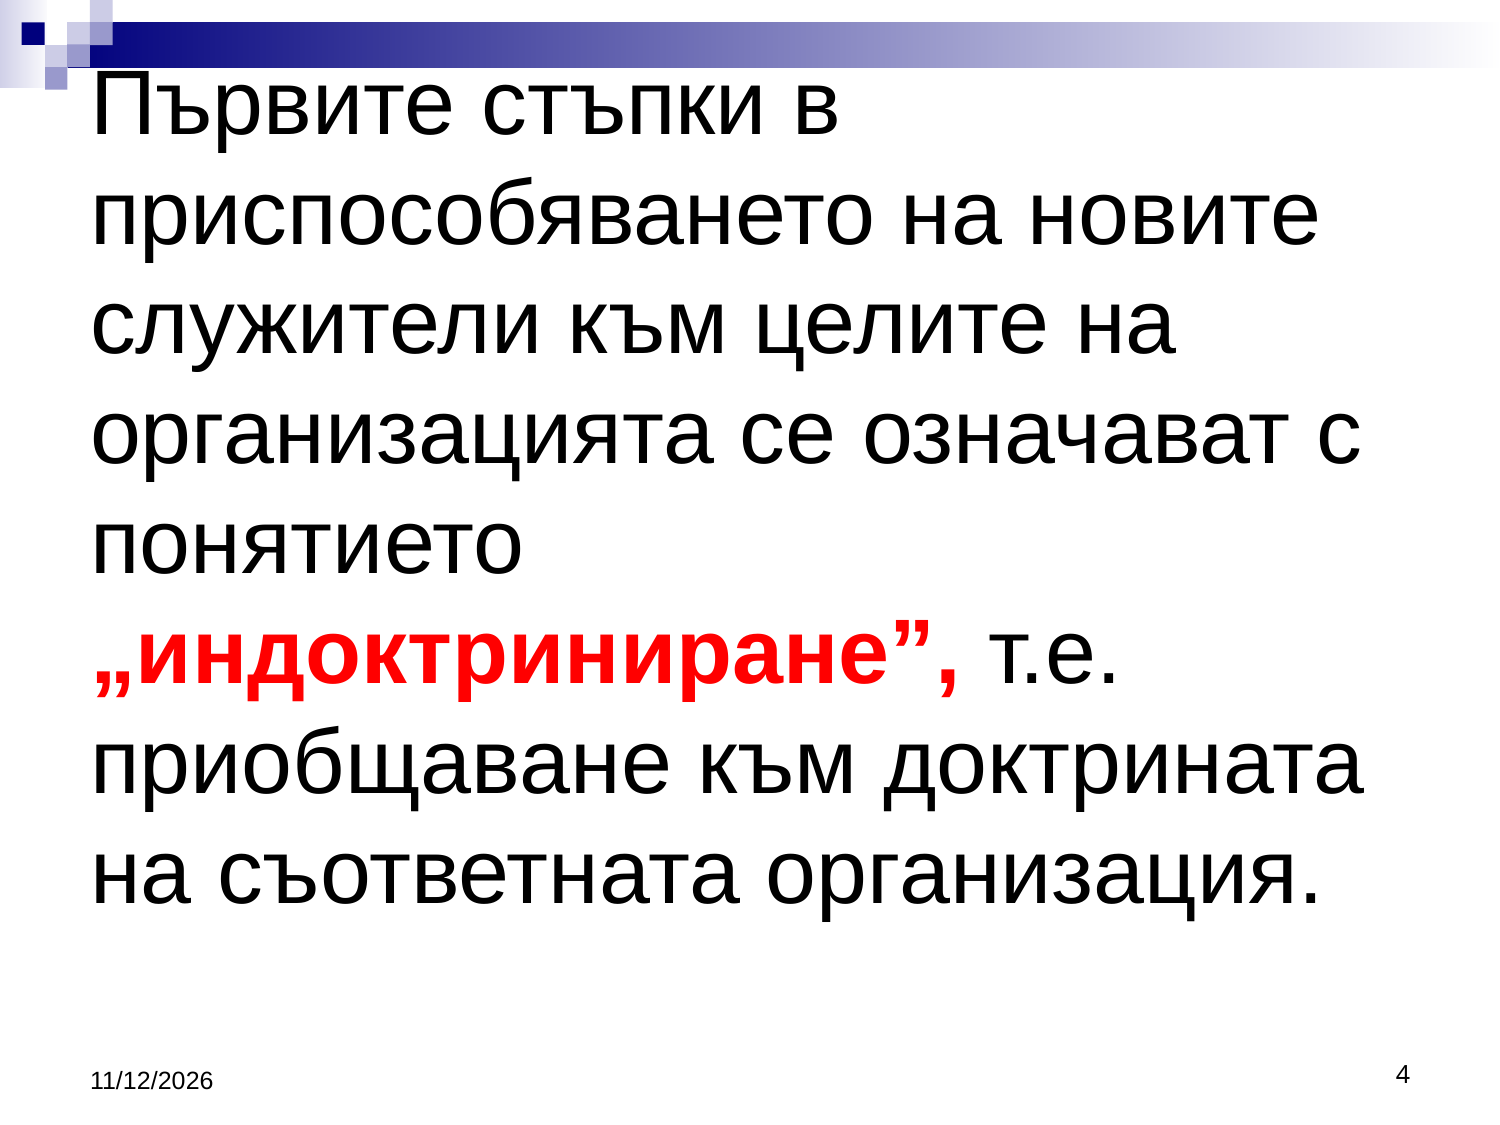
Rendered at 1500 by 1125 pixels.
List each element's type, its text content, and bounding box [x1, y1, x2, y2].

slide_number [75, 1024, 425, 1103]
slide_number 4 [1074, 1025, 1425, 1100]
title Първите стъпки в приспособяването на новите служители към целите на организацията се означават с понятието „индоктриниране”, т.е. приобщаване към доктрината на съответната организация. [75, 75, 1425, 1000]
